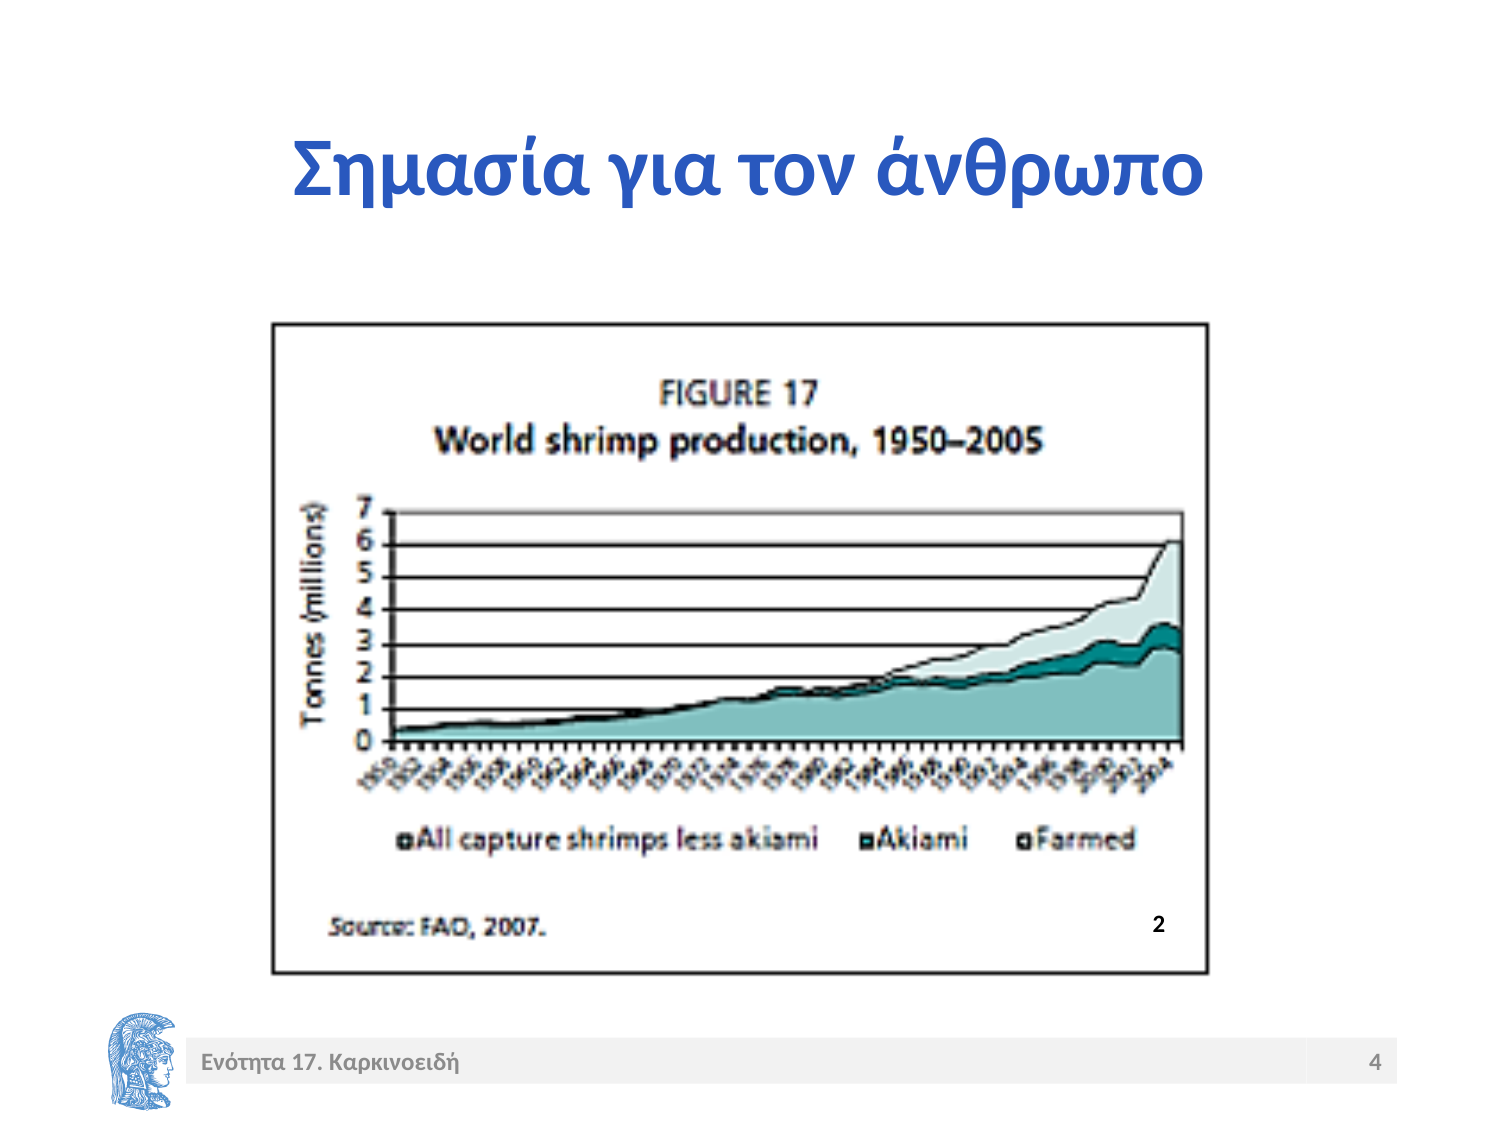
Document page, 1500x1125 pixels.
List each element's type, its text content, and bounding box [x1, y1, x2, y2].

slide_number 4 [1306, 1037, 1397, 1084]
title Σημασία για τον άνθρωπο [103, 59, 1397, 278]
picture [103, 1011, 186, 1114]
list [237, 274, 1246, 1020]
footer Ενότητα 17. Καρκινοειδή [186, 1037, 1306, 1084]
